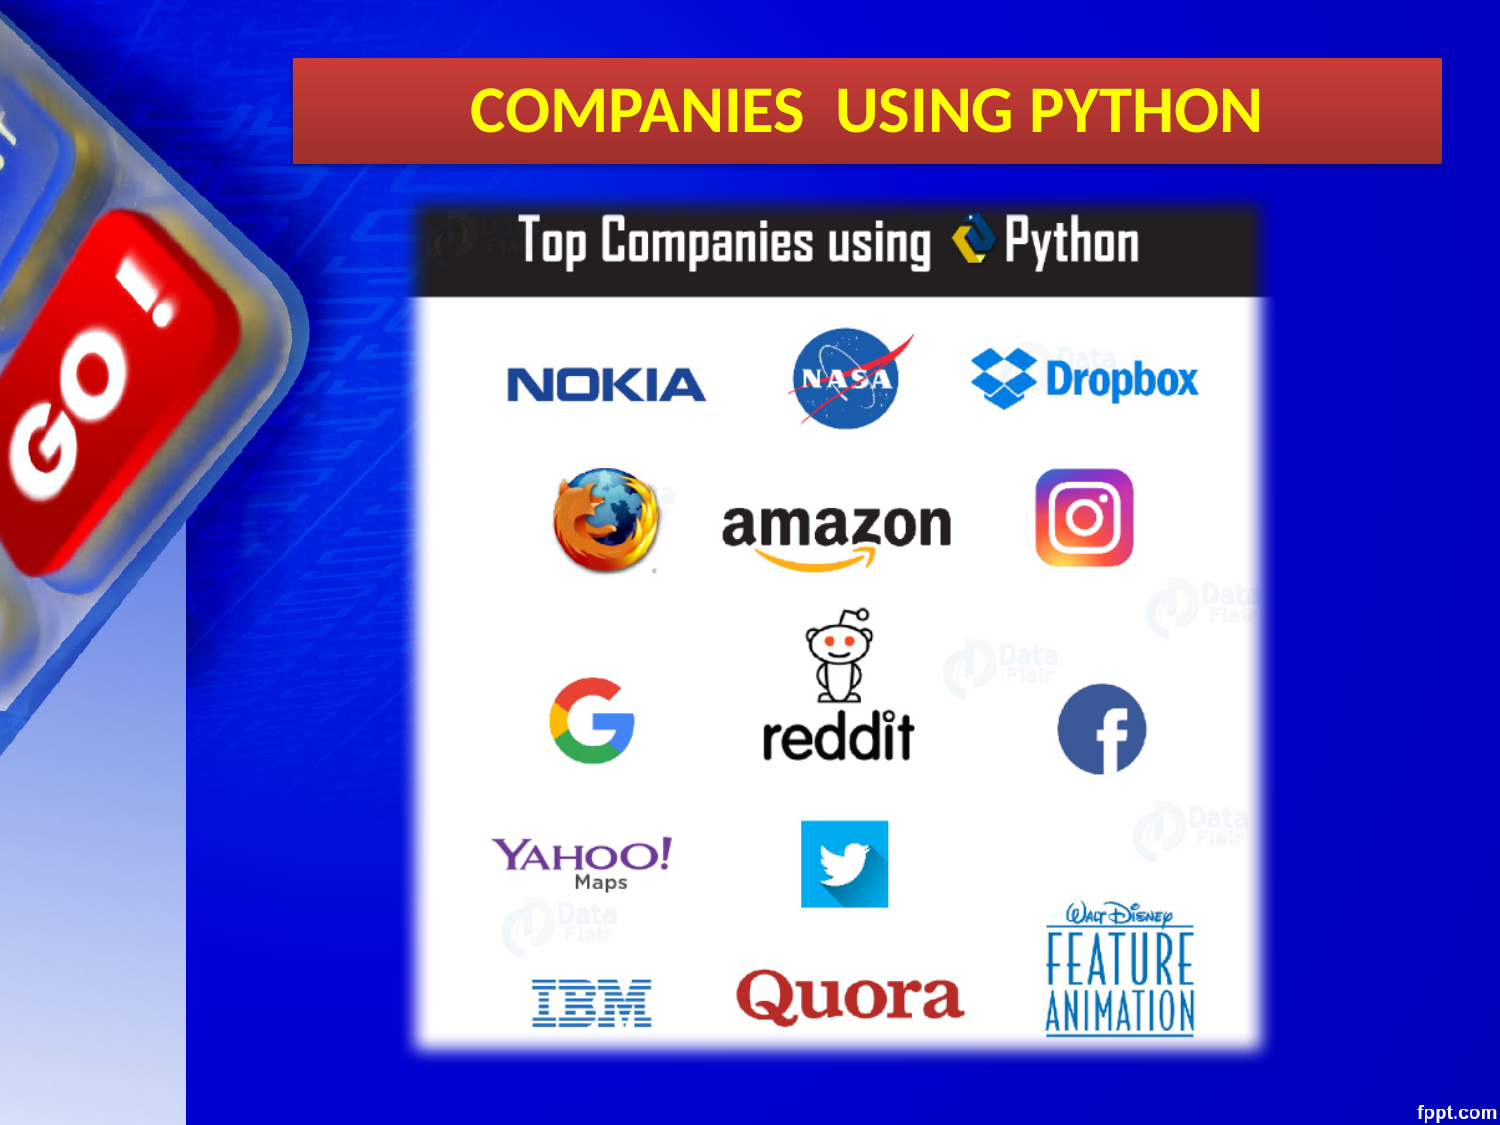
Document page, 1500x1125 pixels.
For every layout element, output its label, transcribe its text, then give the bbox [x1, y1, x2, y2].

list COMPANIES USING PYTHON [292, 58, 1442, 164]
picture [0, 0, 1500, 1125]
